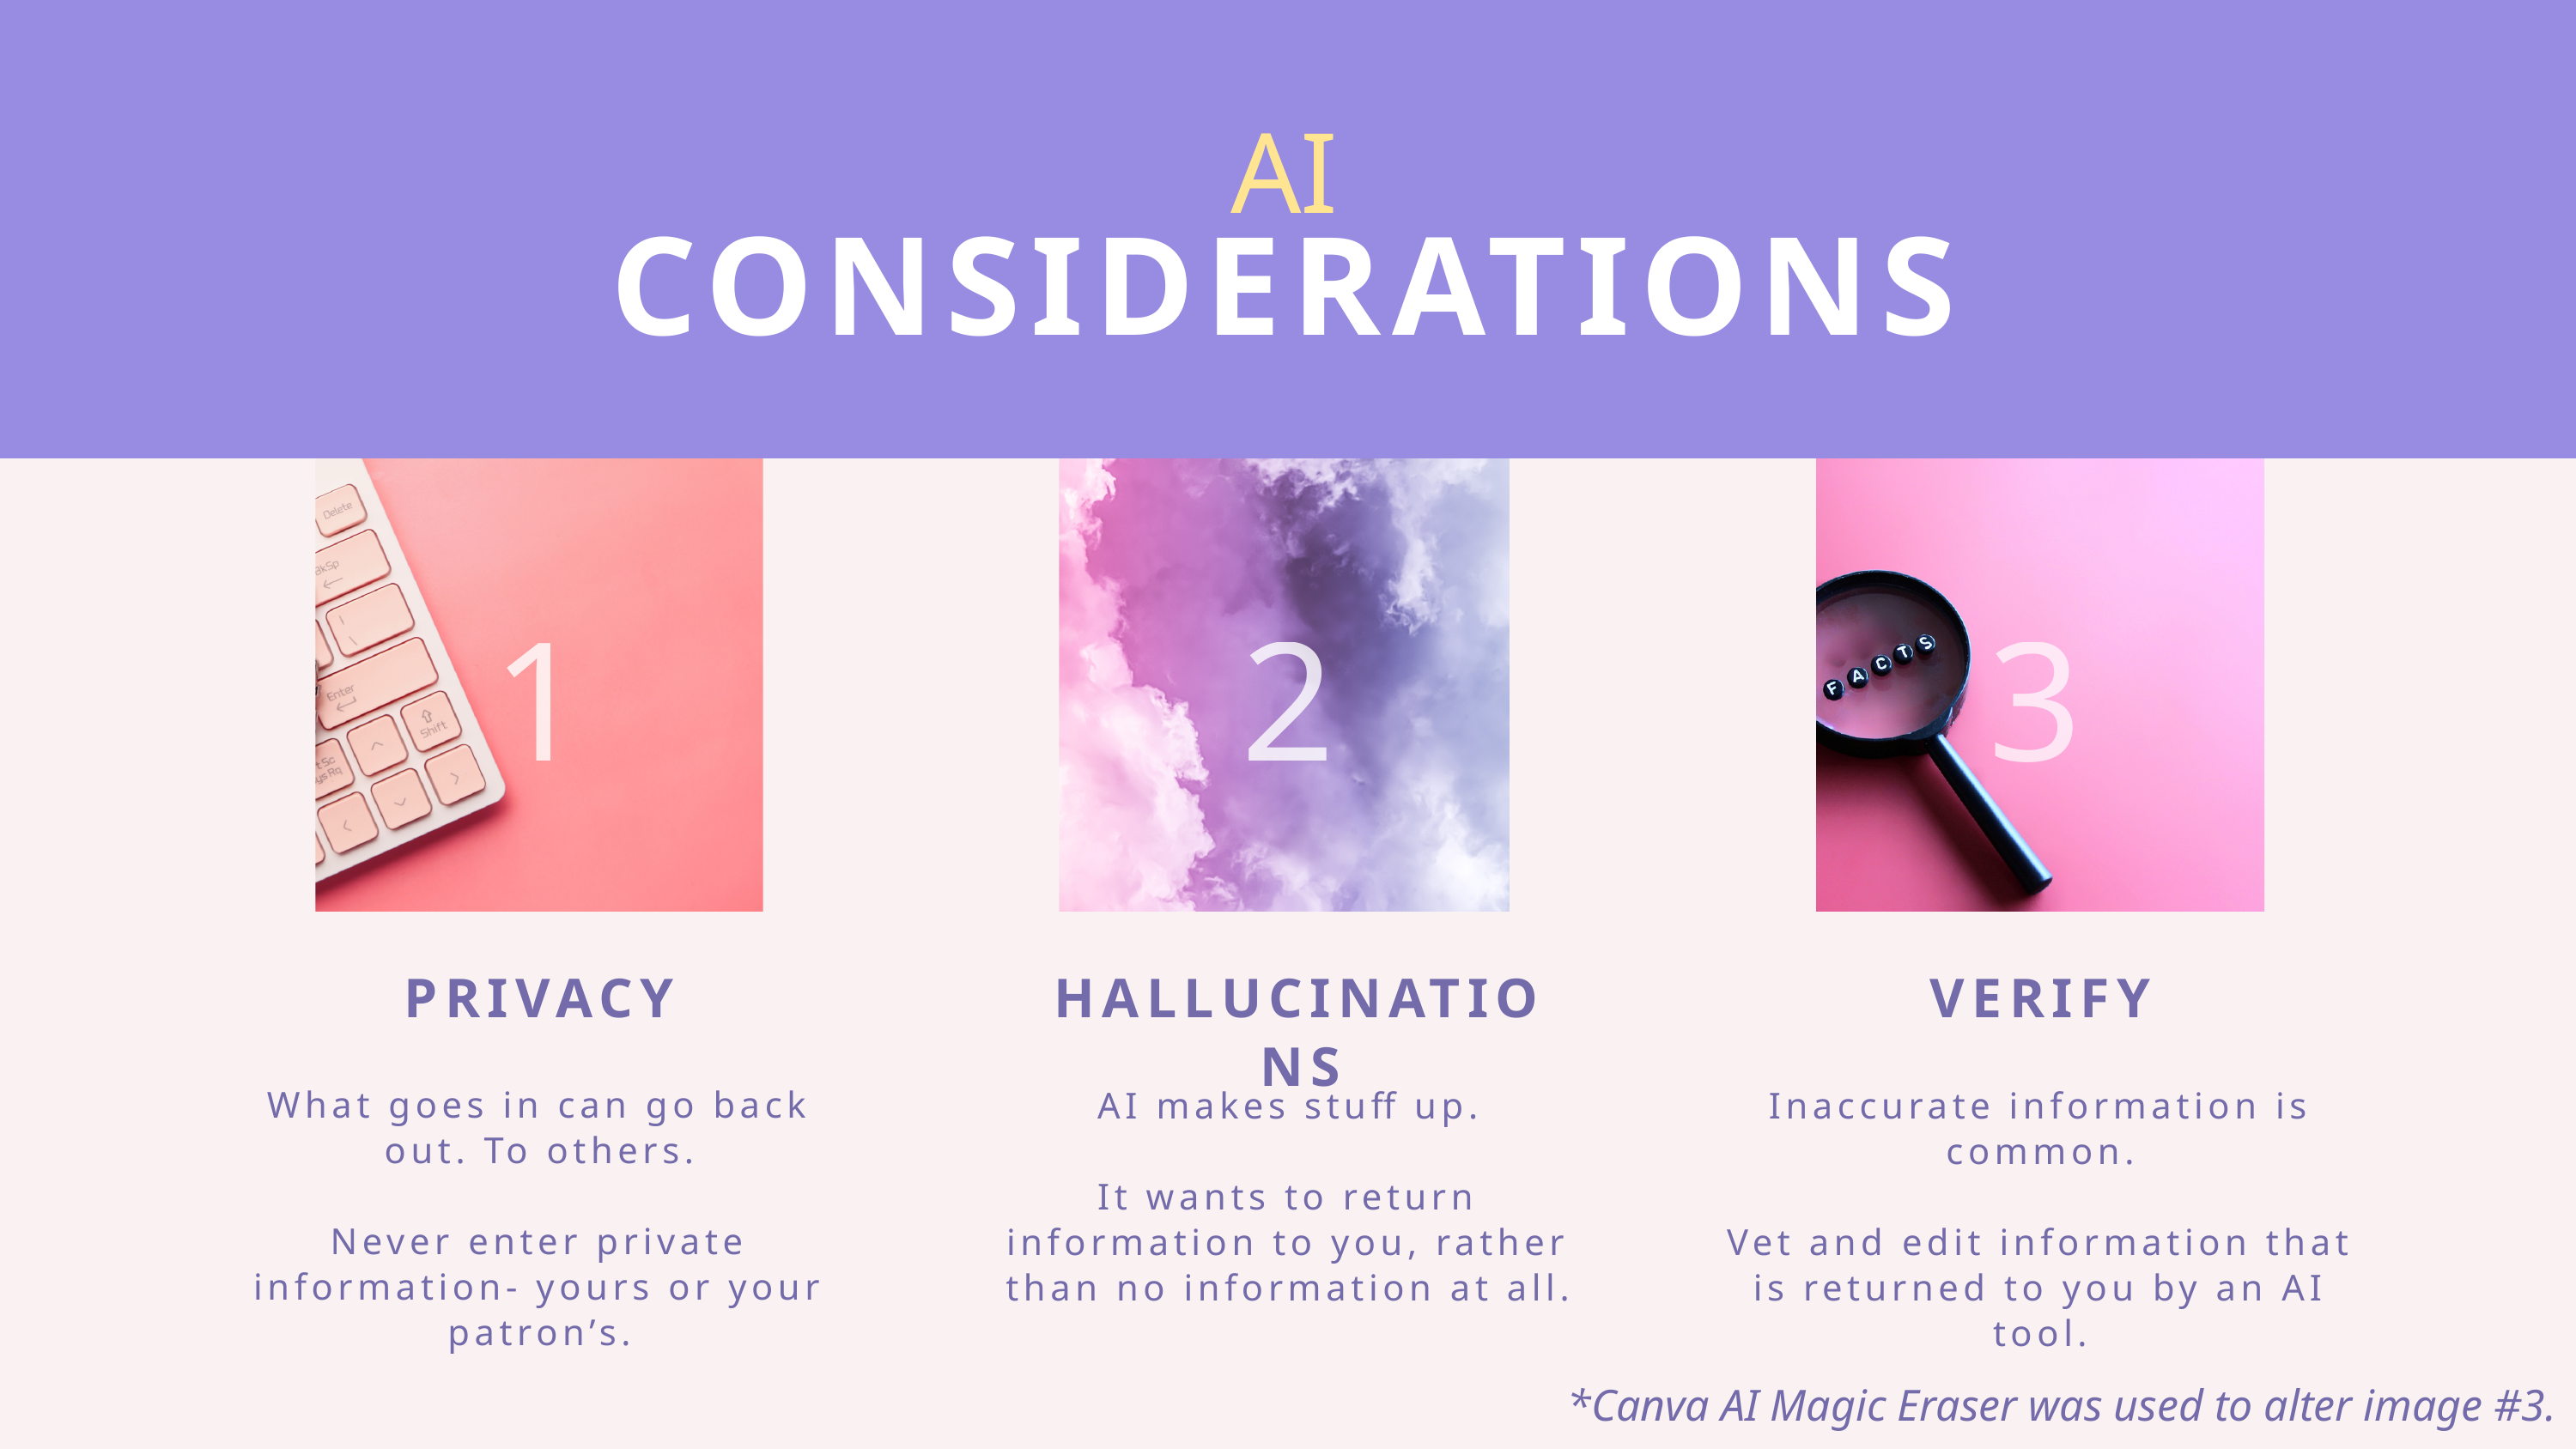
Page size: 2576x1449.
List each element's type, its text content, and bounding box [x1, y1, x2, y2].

text_box PRIVACY [279, 960, 799, 1029]
text_box *Canva AI Magic Eraser was used to alter image #3. [1509, 1368, 2558, 1429]
text_box [1059, 469, 1510, 912]
text_box HALLUCINATIONS [1033, 960, 1568, 1097]
text_box 3 [1930, 563, 2140, 795]
text_box [1815, 469, 2265, 912]
text_box 1 [434, 563, 644, 795]
text_box VERIFY [1780, 960, 2300, 1029]
text_box 2 [1183, 563, 1393, 795]
text_box Inaccurate information is common. Vet and edit information that is returned to you by an AI tool. [1721, 1081, 2360, 1354]
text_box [0, 0, 2576, 459]
text_box [315, 469, 763, 912]
text_box What goes in can go back out. To others. Never enter private information- yours or your patron’s. [220, 1080, 859, 1353]
text_box AI makes stuff up. It wants to return information to you, rather than no information at all. [969, 1081, 1607, 1308]
